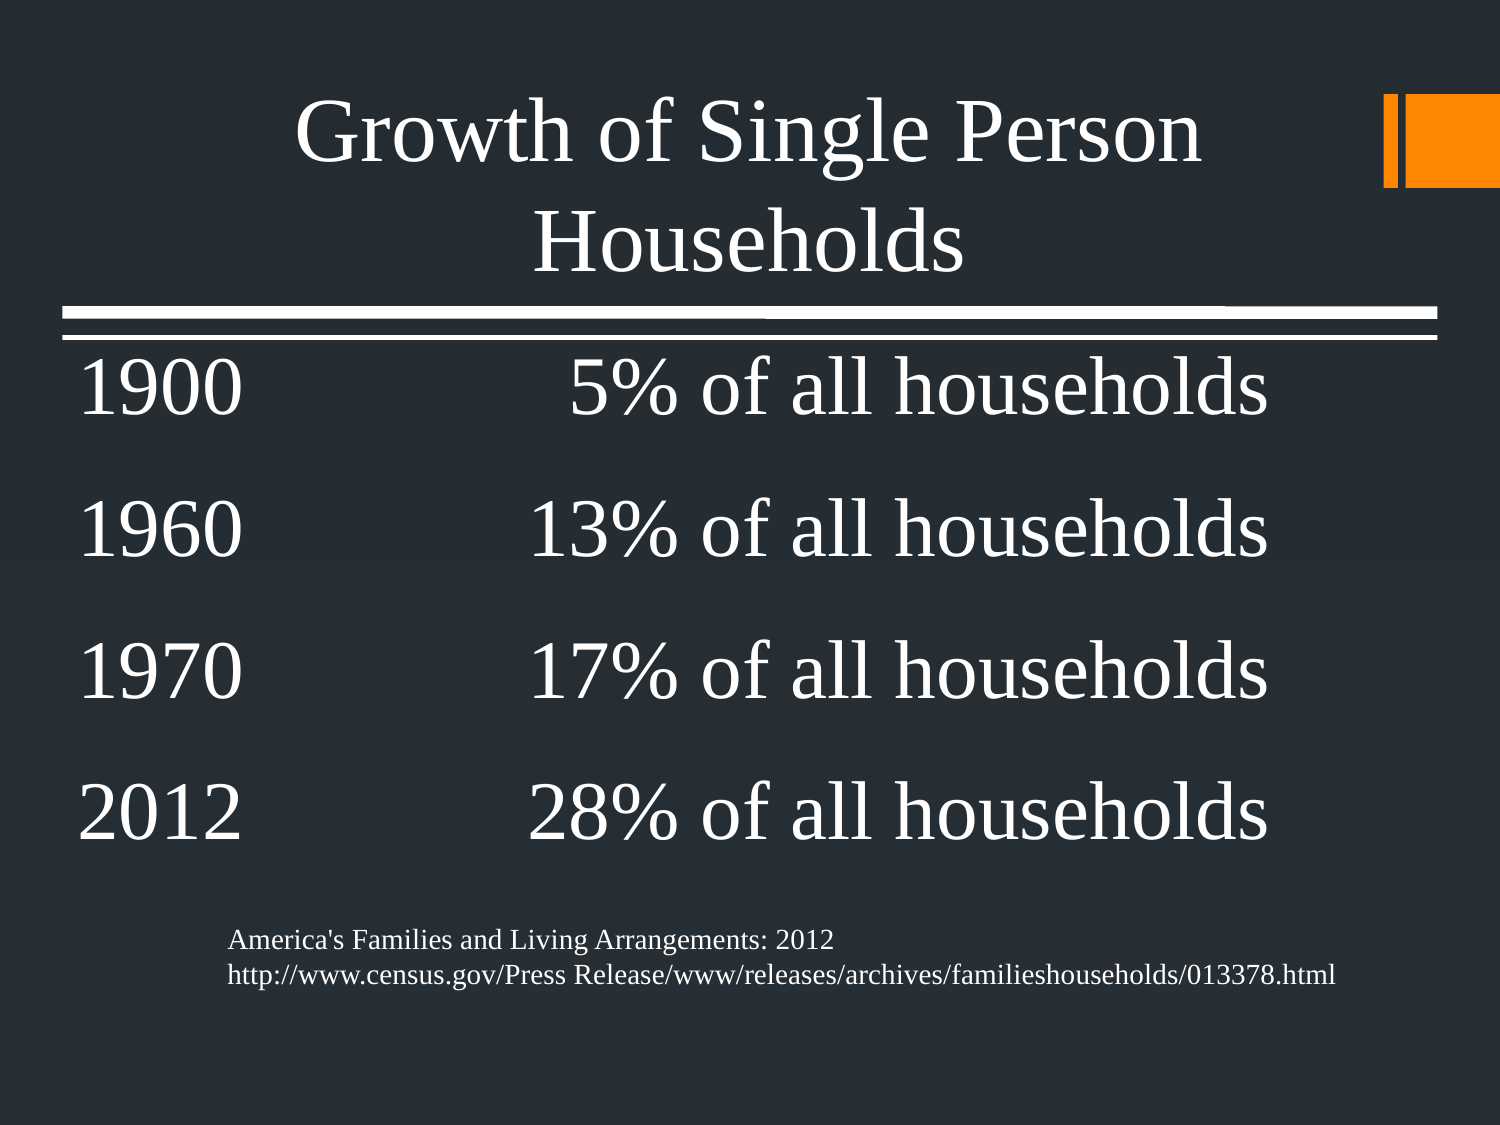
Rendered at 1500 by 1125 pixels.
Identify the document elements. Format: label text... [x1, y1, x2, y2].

text_box Growth of Single Person Households 1900 5% of all households 1960 13% of all households 1970 17% of all households 2012 28% of all households America's Families and Living Arrangements: 2012 http://www.census.gov/Press Release/www/releases/archives/familieshouseholds/013378.html [62, 62, 1438, 312]
text_box Growth of Single Person Households 1900 5% of all households 1960 13% of all households 1970 17% of all households 2012 28% of all households America's Families and Living Arrangements: 2012 http://www.census.gov/Press Release/www/releases/archives/familieshouseholds/013378.html [62, 313, 1438, 337]
text_box Growth of Single Person Households 1900 5% of all households 1960 13% of all households 1970 17% of all households 2012 28% of all households America's Families and Living Arrangements: 2012 http://www.census.gov/Press Release/www/releases/archives/familieshouseholds/013378.html [62, 338, 1438, 1033]
